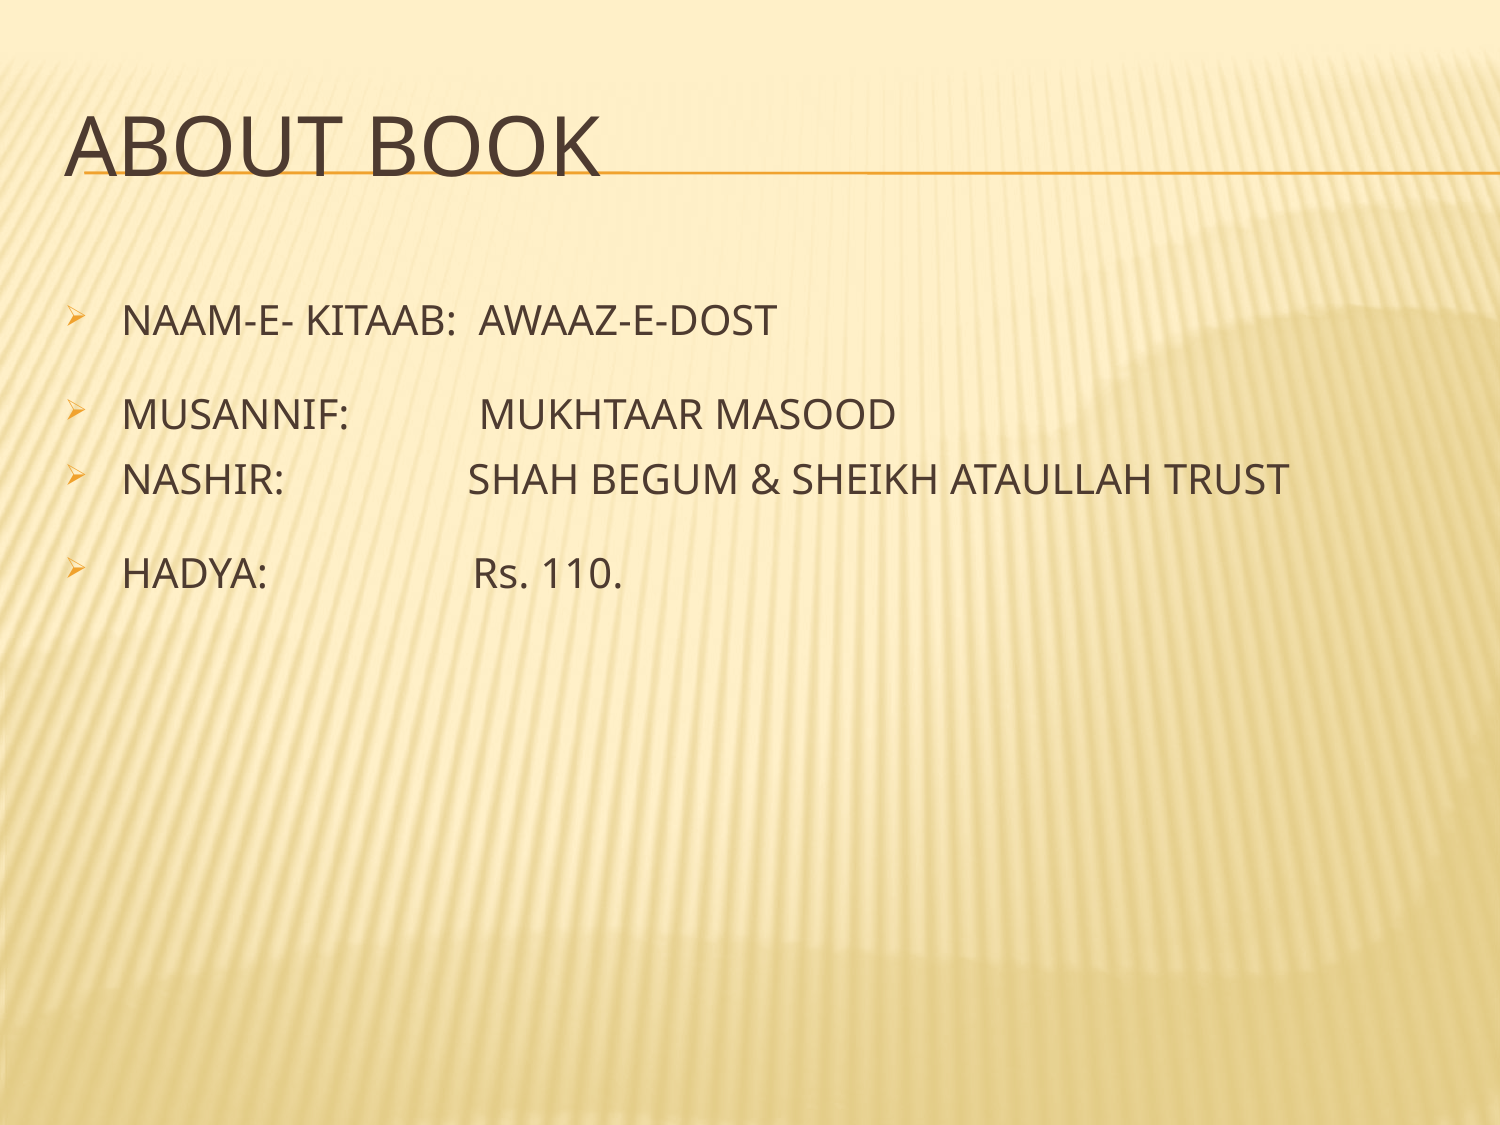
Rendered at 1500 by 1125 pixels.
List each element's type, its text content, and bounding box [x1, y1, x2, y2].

list NAAM-E- KITAAB: AWAAZ-E-DOST MUSANNIF: MUKHTAAR MASOOD NASHIR: SHAH BEGUM & SHEIKH ATAULLAH TRUST HADYA: Rs. 110. [50, 254, 1475, 998]
title ABOUT BOOK [50, 75, 1475, 213]
